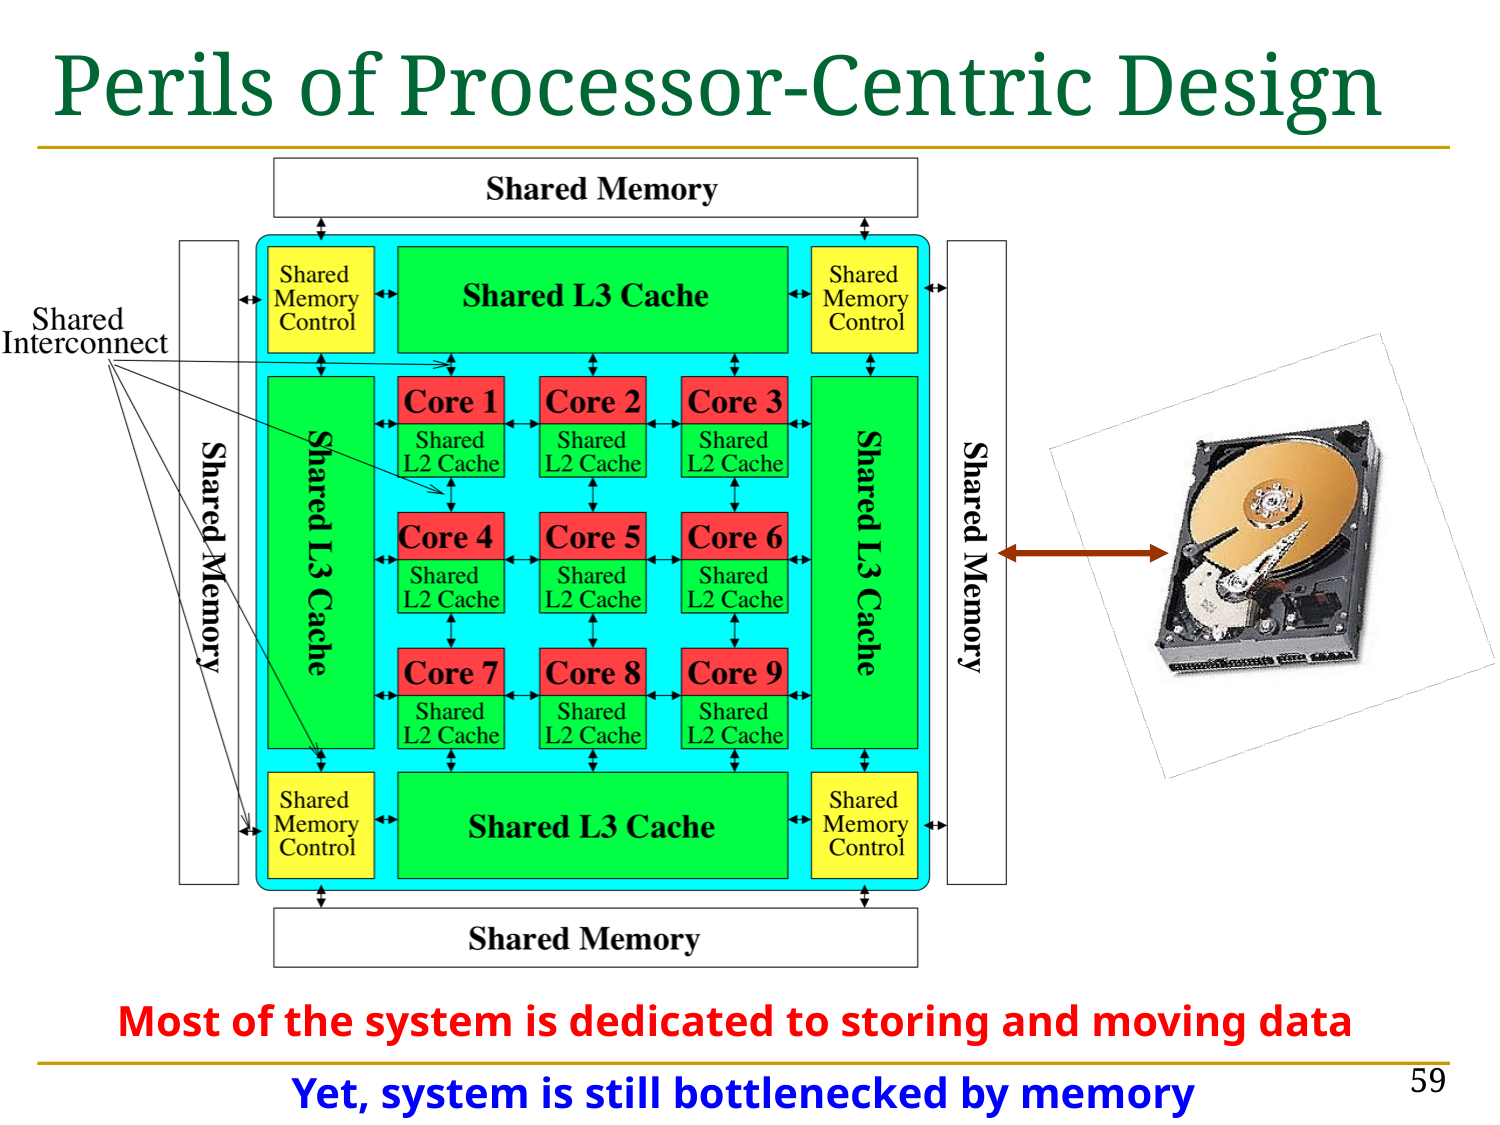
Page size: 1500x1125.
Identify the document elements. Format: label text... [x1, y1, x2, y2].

text_box Yet, system is still bottlenecked by memory [276, 1059, 1211, 1125]
slide_number 59 [1111, 1036, 1462, 1112]
text_box Most of the system is dedicated to storing and moving data [102, 987, 1380, 1053]
picture [0, 156, 1009, 970]
title Perils of Processor-Centric Design [37, 24, 1450, 200]
picture [1050, 333, 1495, 779]
